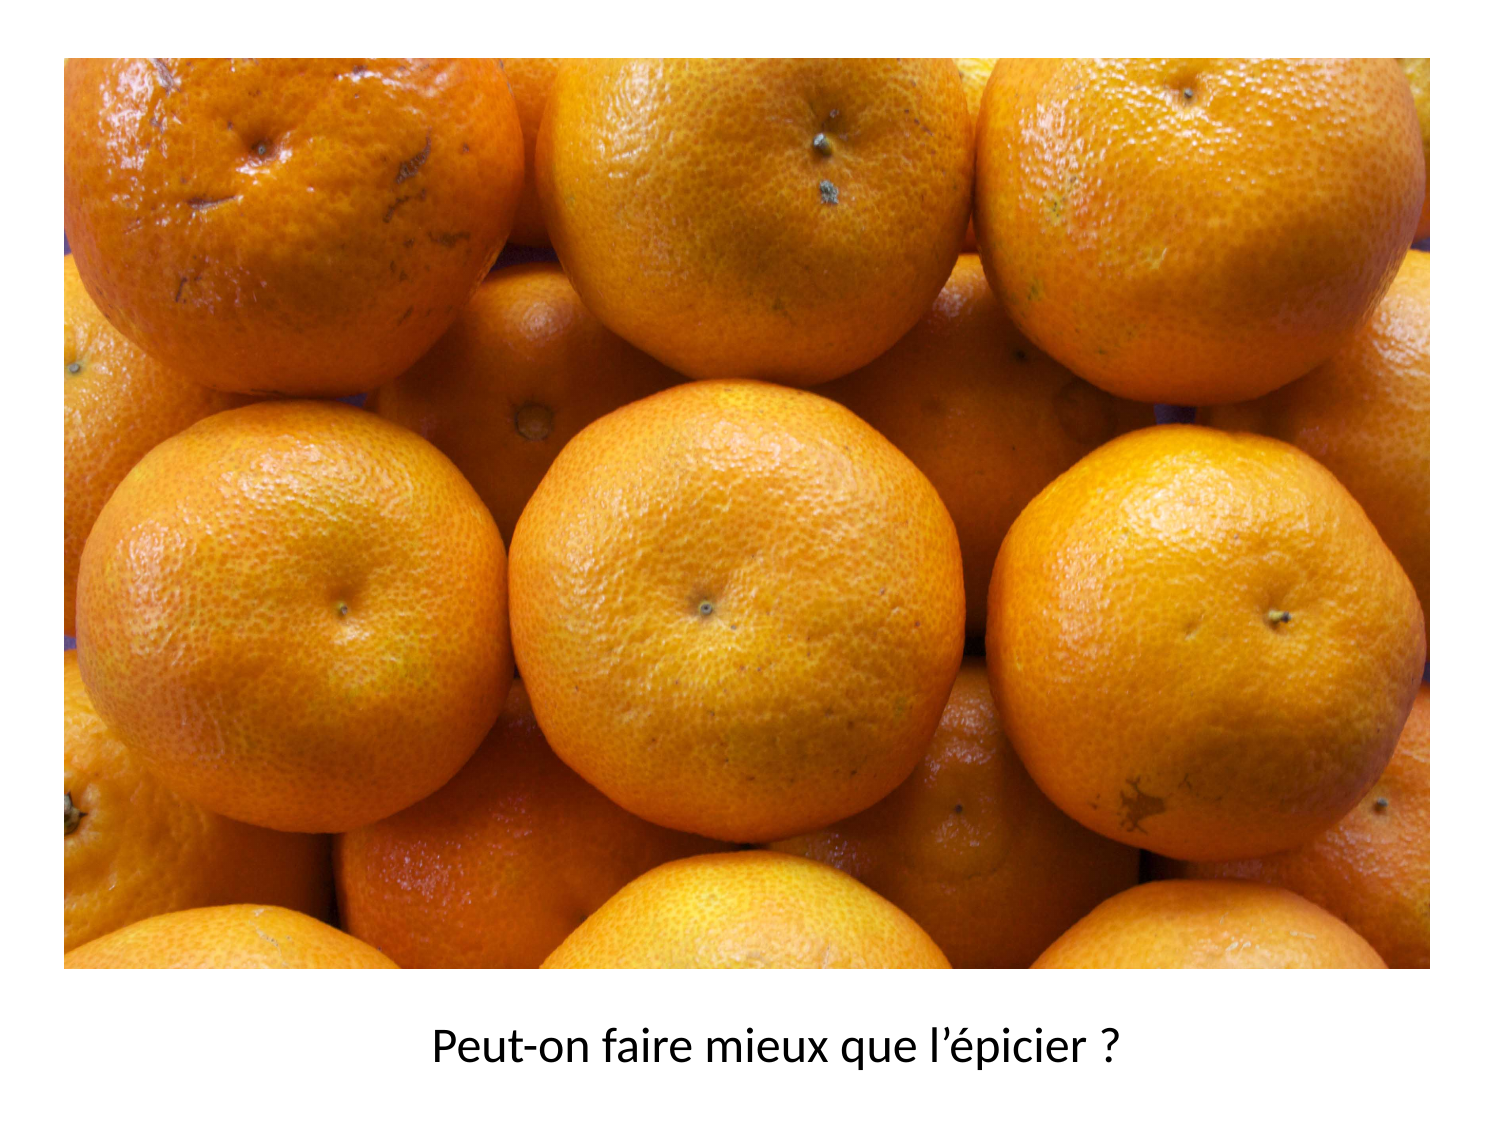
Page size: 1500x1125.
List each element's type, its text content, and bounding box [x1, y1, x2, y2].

picture [64, 58, 1430, 969]
text_box Peut-on faire mieux que l’épicier ? [416, 1005, 1137, 1081]
